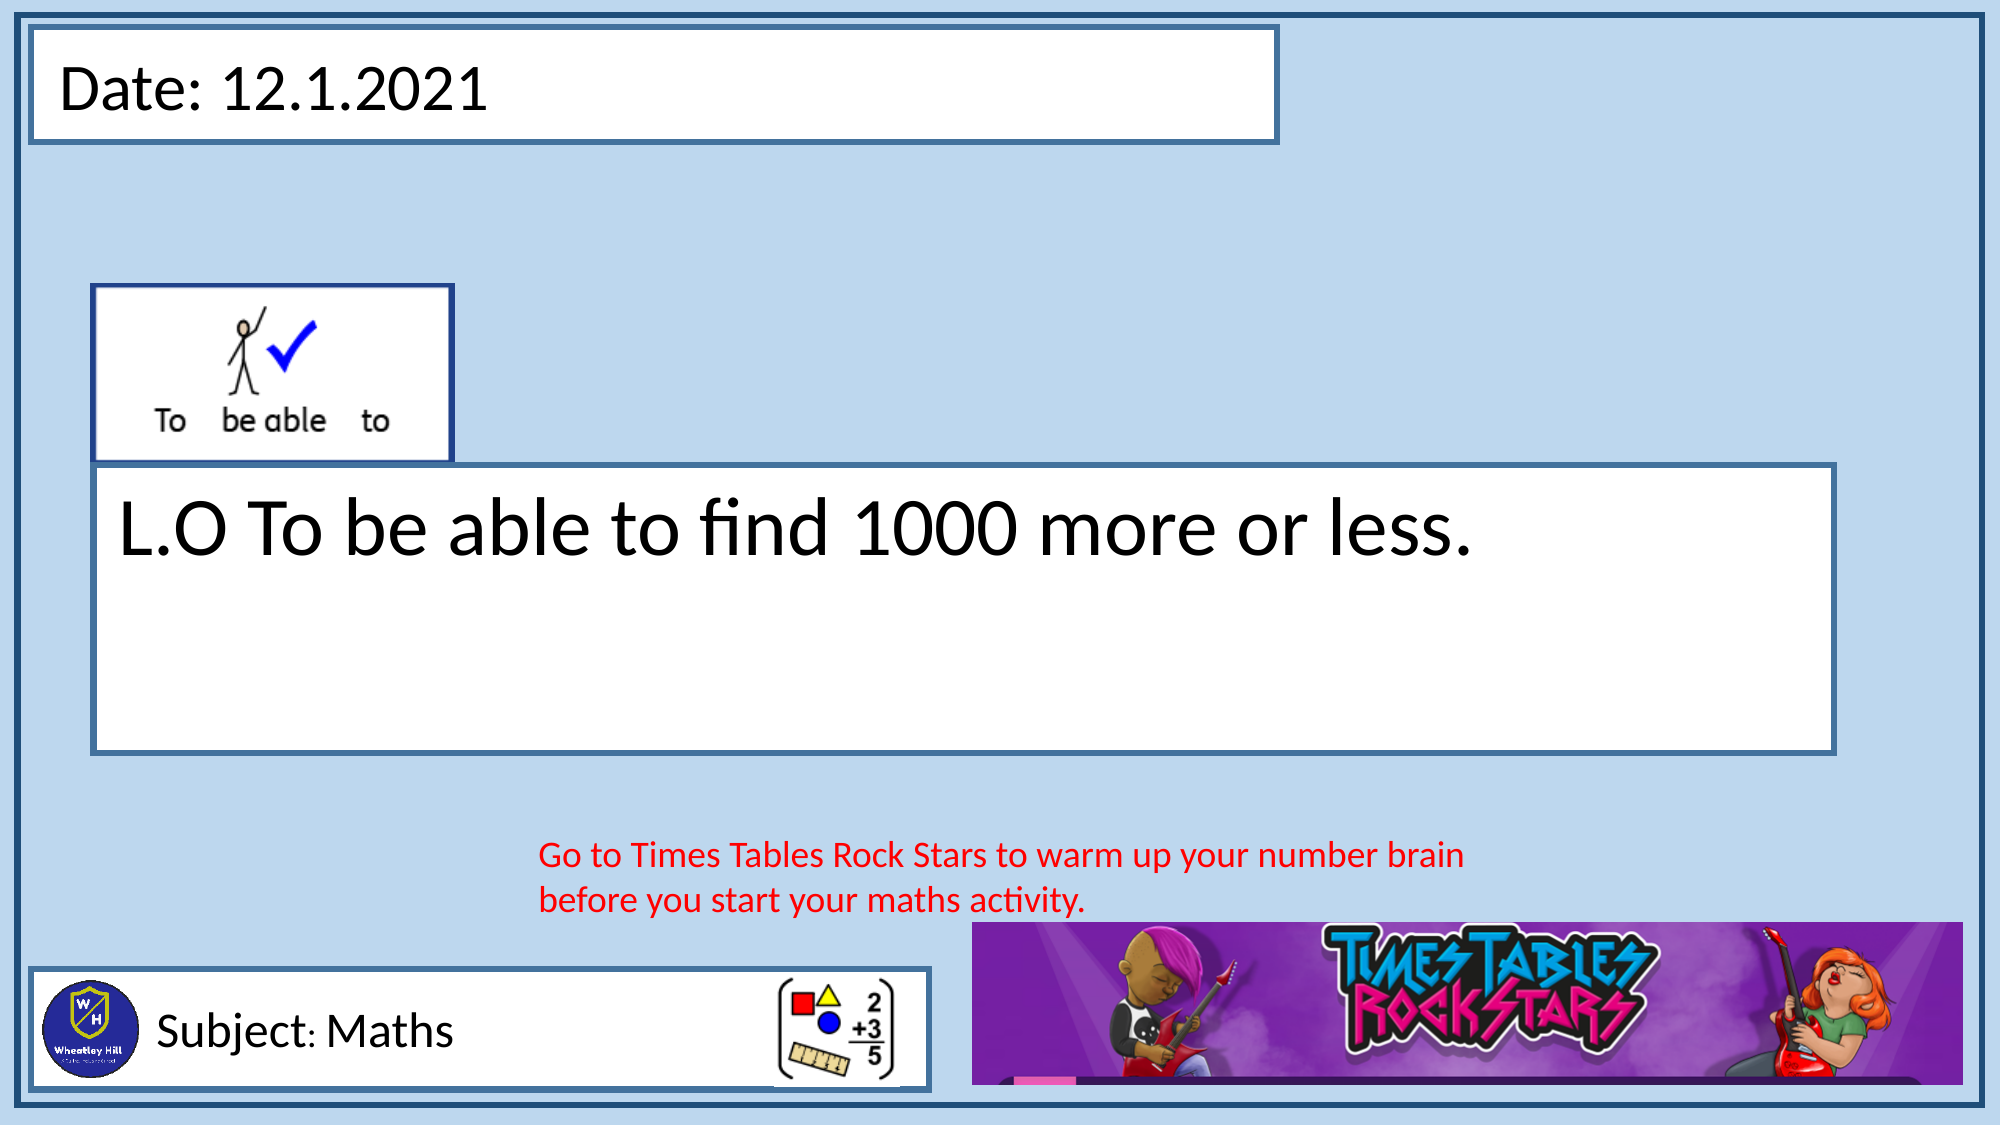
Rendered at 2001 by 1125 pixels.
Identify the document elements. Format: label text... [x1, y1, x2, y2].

text_box Go to Times Tables Rock Stars to warm up your number brain before you start your maths activity. [523, 822, 1524, 927]
text_box Subject: Maths [142, 989, 774, 1065]
picture [90, 283, 455, 465]
text_box [16, 14, 1983, 1106]
text_box L.O To be able to find 1000 more or less. [104, 464, 1816, 580]
text_box [92, 464, 1835, 754]
picture [972, 922, 1963, 1085]
text_box [30, 26, 1278, 143]
text_box Date: 12.1.2021 [44, 36, 1264, 132]
text_box [30, 968, 930, 1091]
picture [774, 974, 900, 1087]
picture [42, 980, 142, 1079]
